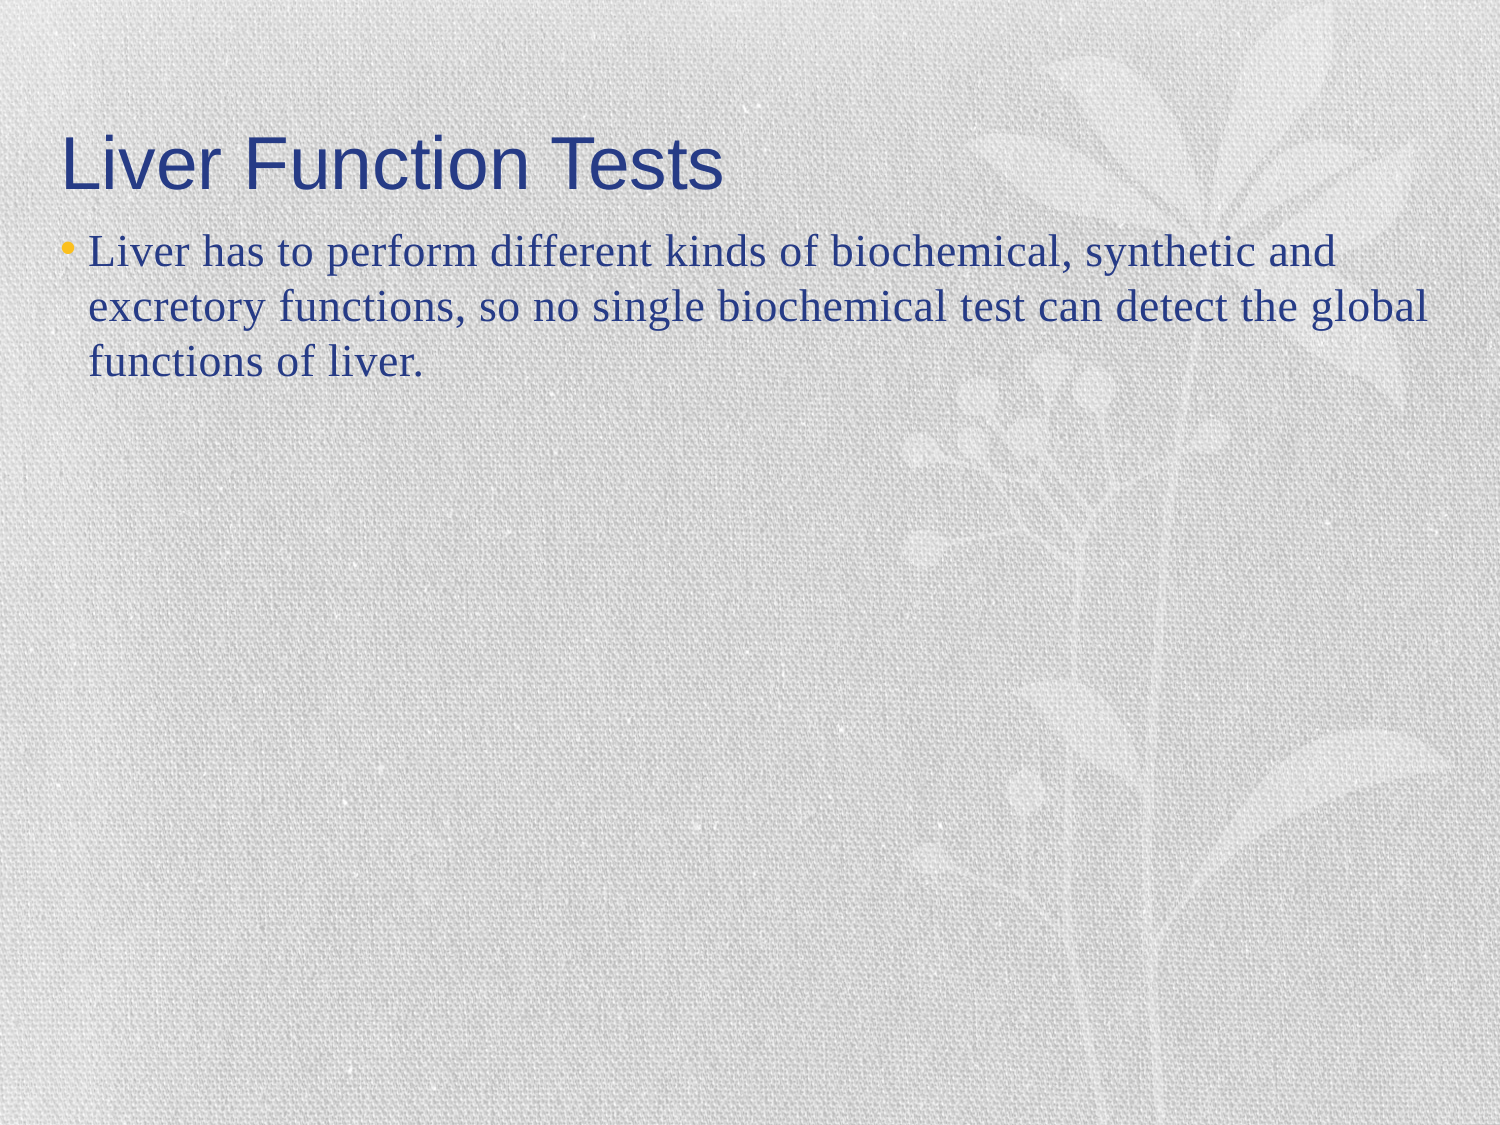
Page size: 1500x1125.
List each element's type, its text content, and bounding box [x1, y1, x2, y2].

title Liver Function Tests [45, 37, 1455, 213]
list Liver has to perform different kinds of biochemical, synthetic and excretory functions, so no single biochemical test can detect the global functions of liver. [45, 213, 1455, 1023]
